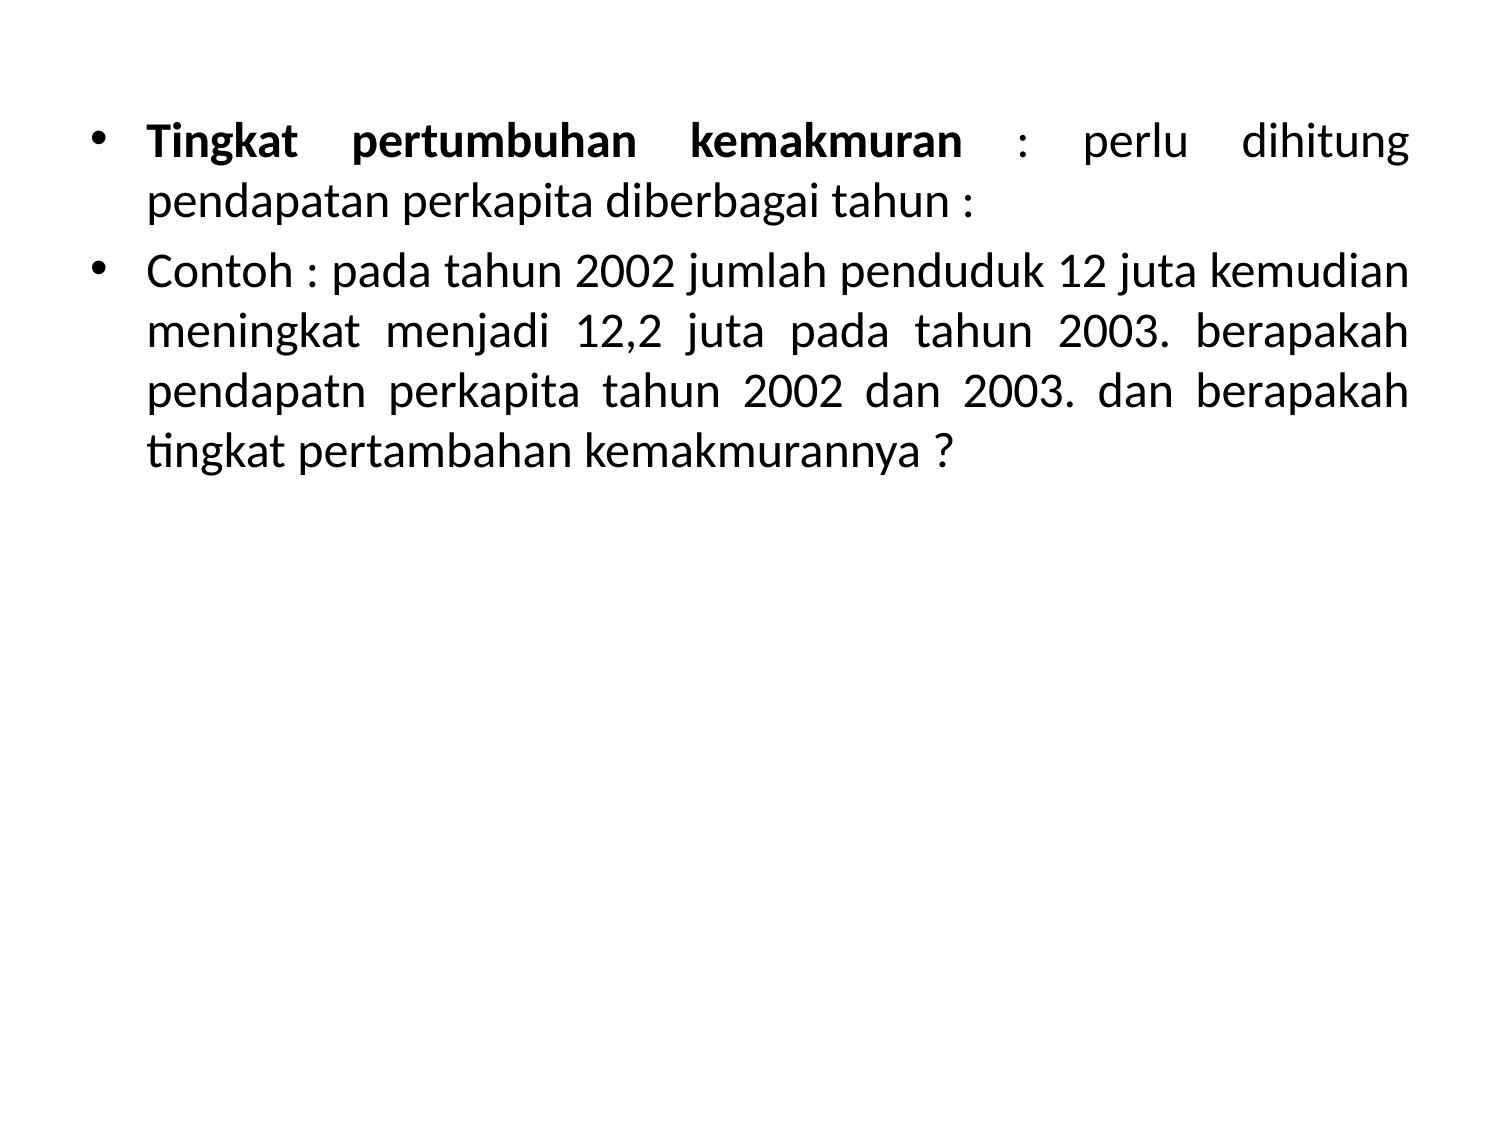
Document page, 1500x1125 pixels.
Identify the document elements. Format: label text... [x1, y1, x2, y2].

list Tingkat pertumbuhan kemakmuran : perlu dihitung pendapatan perkapita diberbagai tahun : Contoh : pada tahun 2002 jumlah penduduk 12 juta kemudian meningkat menjadi 12,2 juta pada tahun 2003. berapakah pendapatn perkapita tahun 2002 dan 2003. dan berapakah tingkat pertambahan kemakmurannya ? Jawab : Tingkat pendapatn = Rp 120 triliun = Rp 10 Juta perkapita 2002 12 juta Tingkat pendapatan = Rp 126 triliun = Rp 10,3278 Juta perkapita 2003 12,2 juta Pertambahan pendapatan = Rp 10,3278 Juta - Rp 10 Juta X 100= 3,3 % 10 Juta [75, 99, 1425, 1005]
